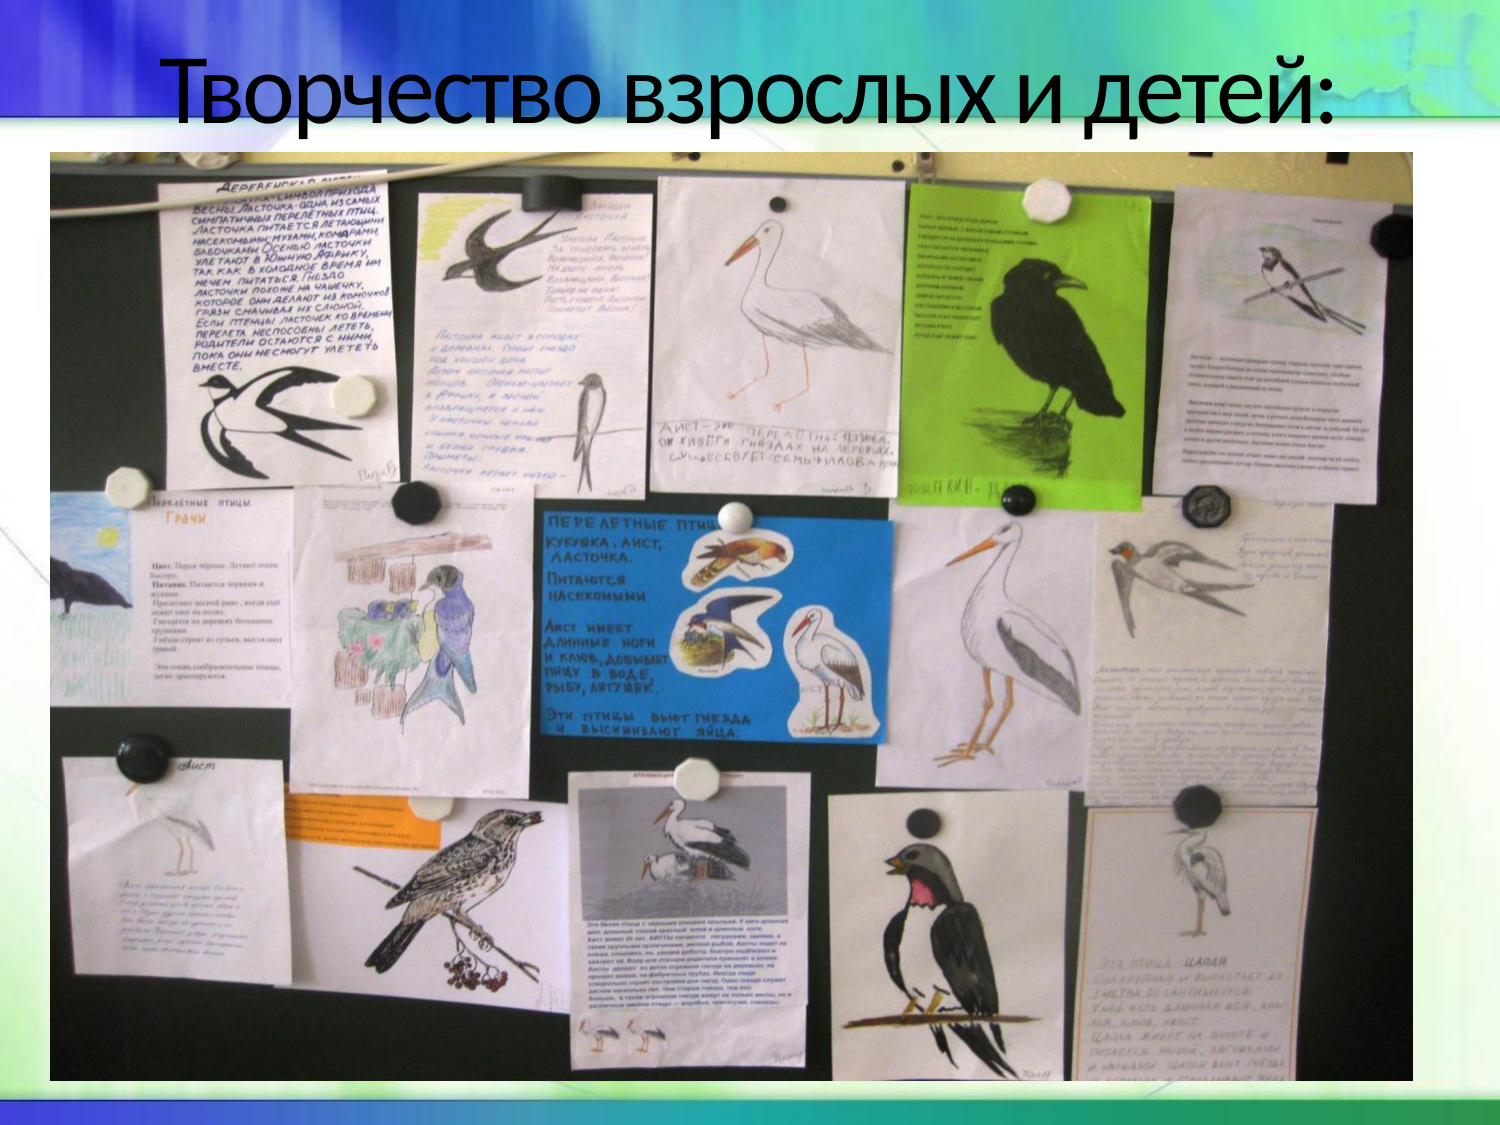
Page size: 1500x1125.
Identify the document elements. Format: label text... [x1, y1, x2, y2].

picture [0, 0, 1500, 1125]
title Творчество взрослых и детей: [62, 37, 1438, 147]
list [49, 152, 1413, 1081]
